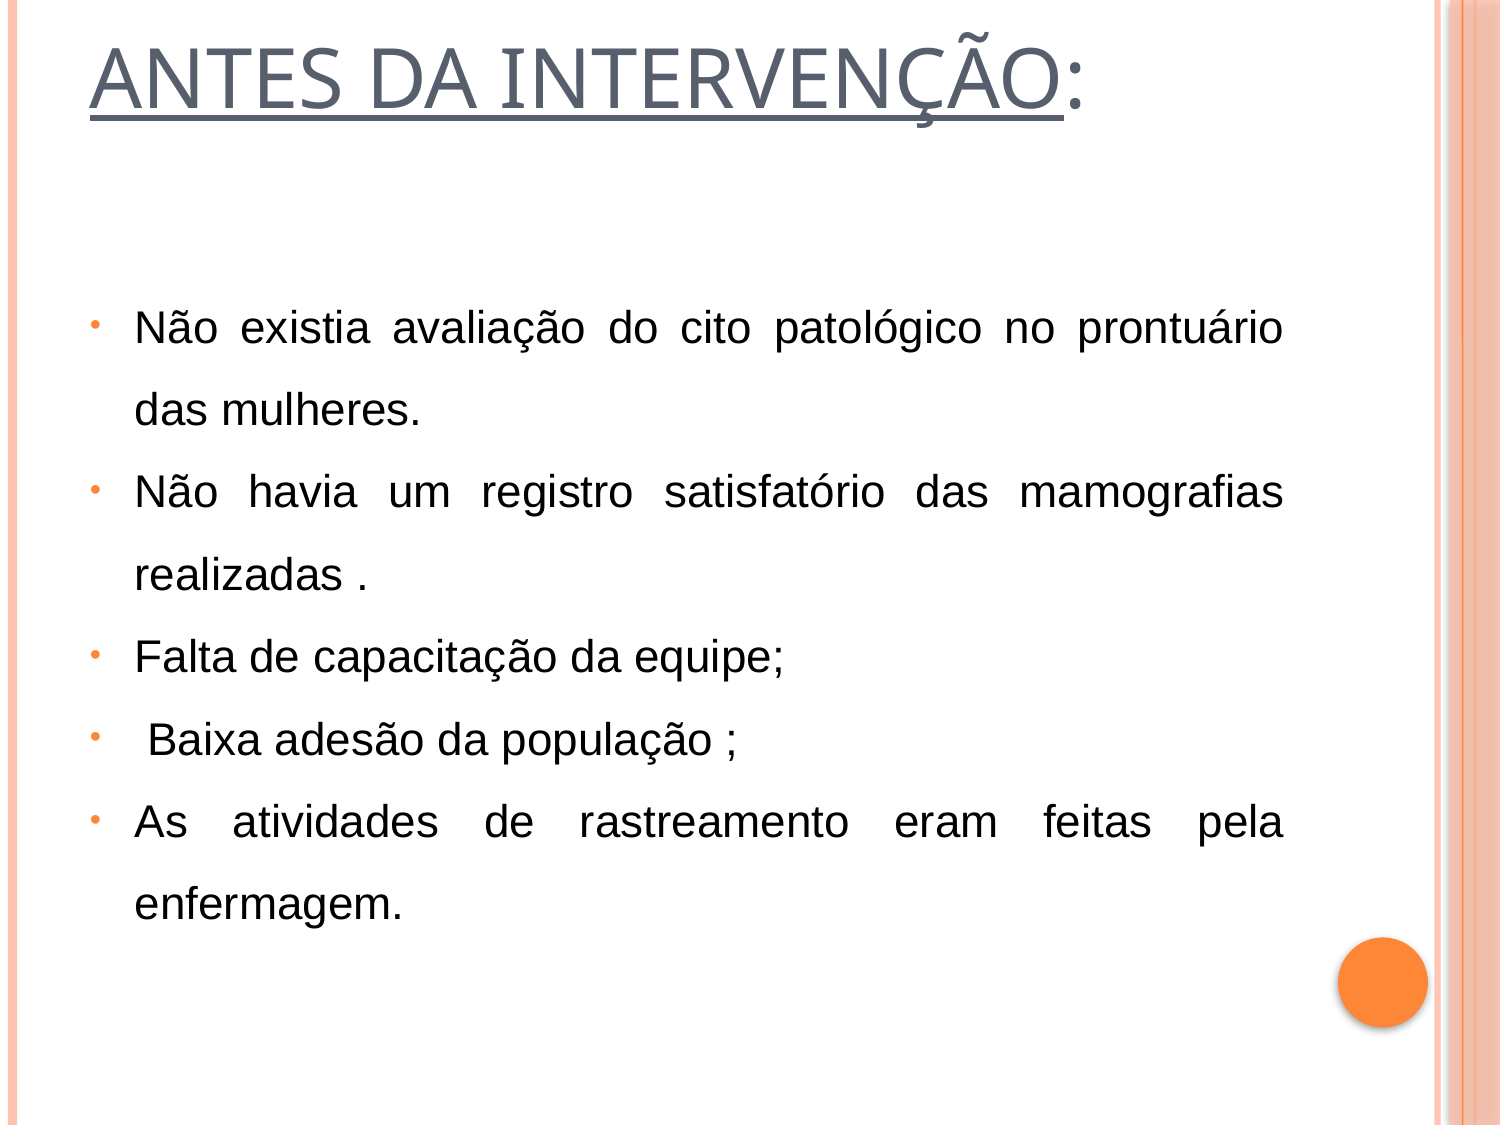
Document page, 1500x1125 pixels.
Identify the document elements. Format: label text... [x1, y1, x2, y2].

list Não existia avaliação do cito patológico no prontuário das mulheres. Não havia um registro satisfatório das mamografias realizadas . Falta de capacitação da equipe; Baixa adesão da população ; As atividades de rastreamento eram feitas pela enfermagem. [75, 262, 1300, 1062]
title Antes da intervenção: [75, 45, 1300, 233]
